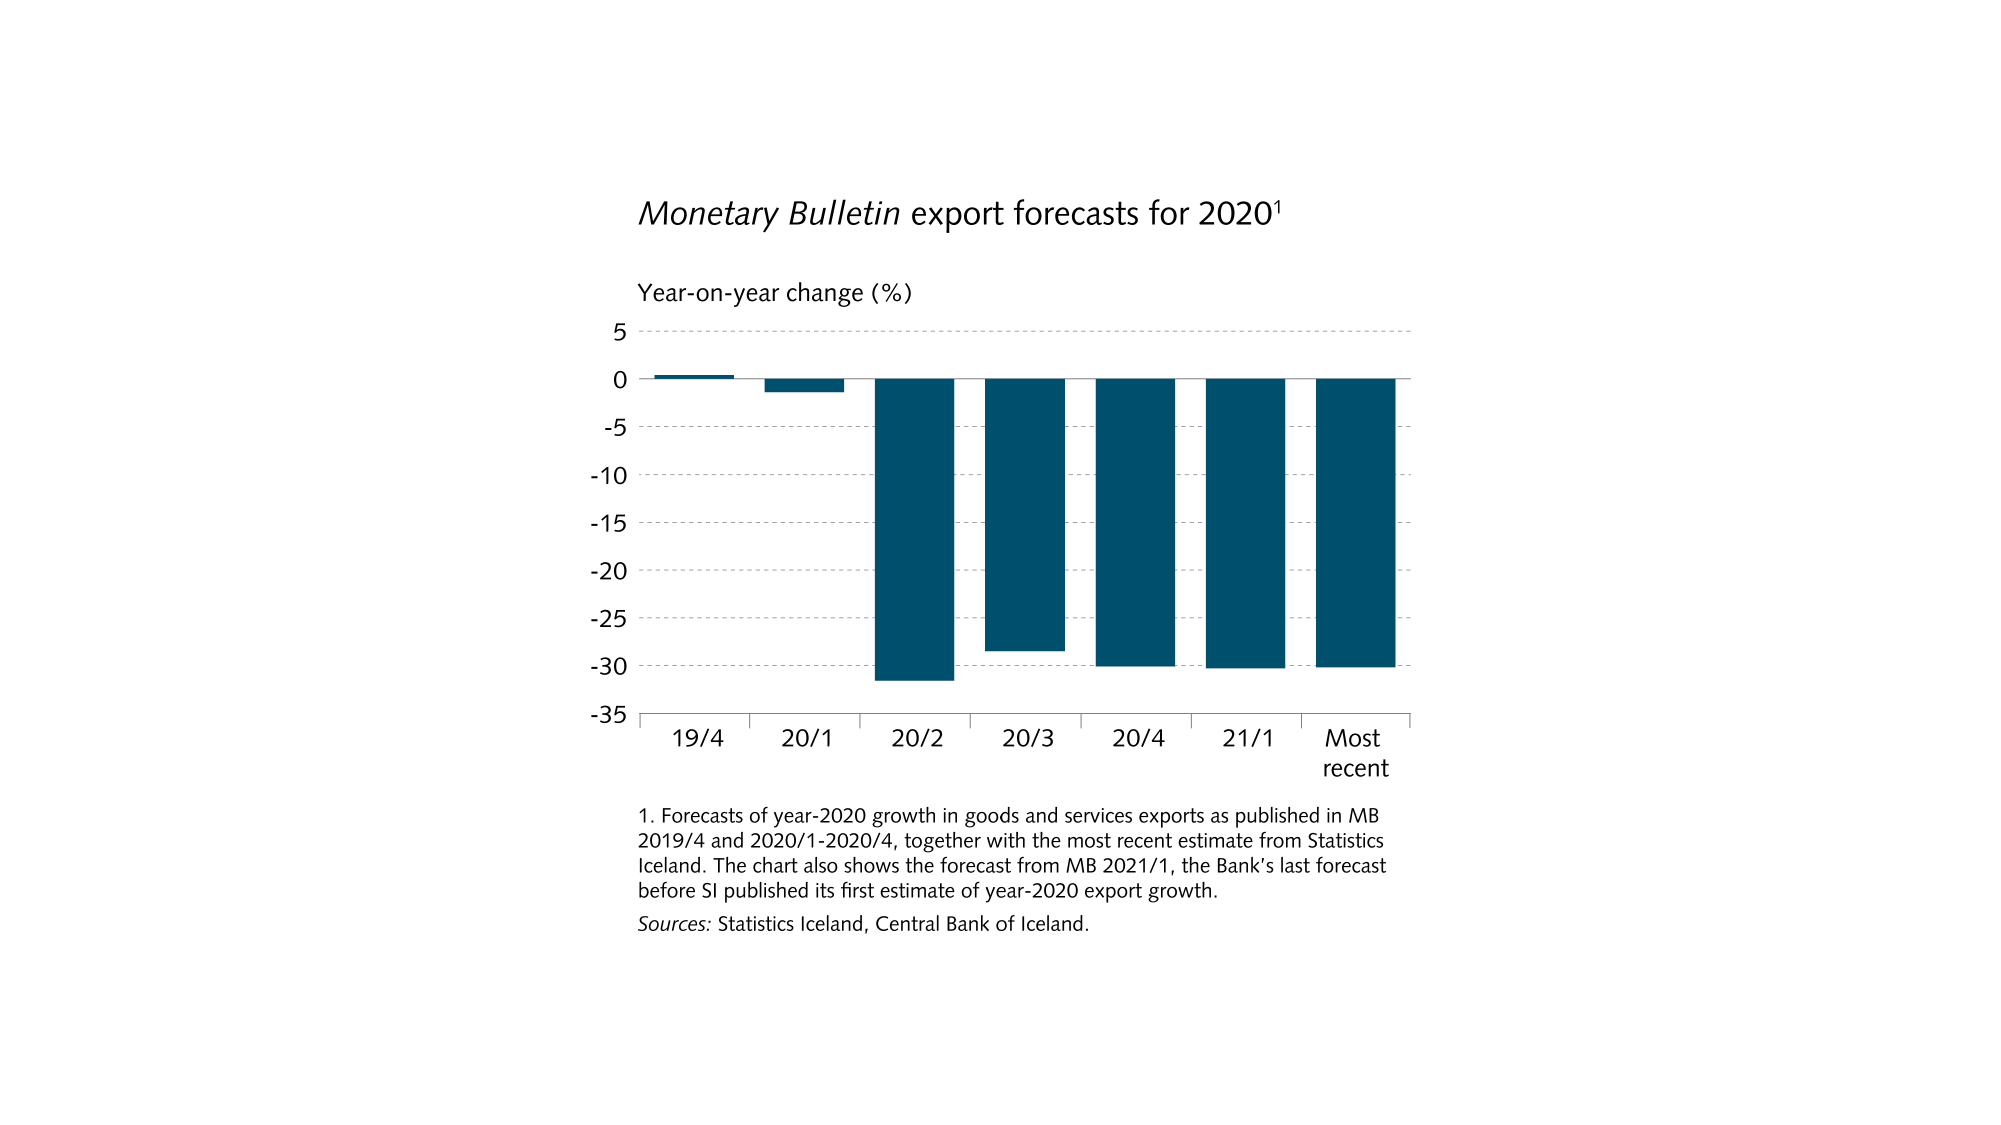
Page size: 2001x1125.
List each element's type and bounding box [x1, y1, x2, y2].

picture [589, 185, 1411, 940]
